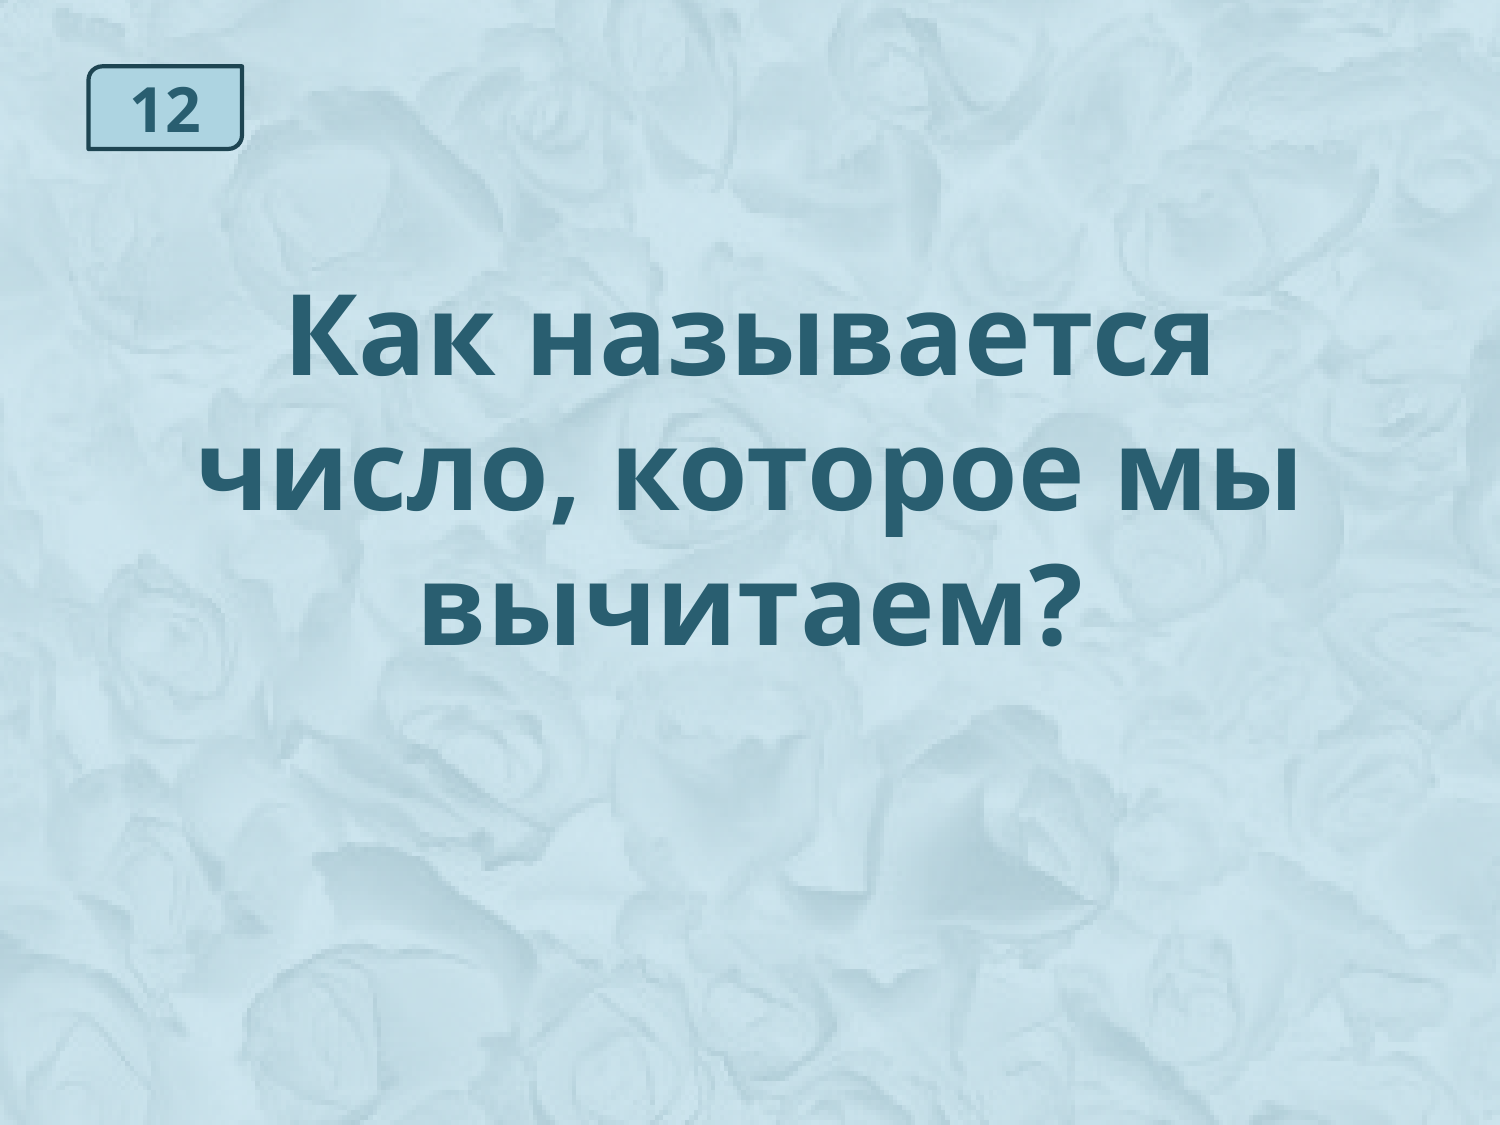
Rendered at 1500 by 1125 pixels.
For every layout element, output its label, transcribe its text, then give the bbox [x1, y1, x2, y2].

text_box Как называется число, которое мы вычитаем? [76, 255, 1424, 676]
text_box 12 [86, 64, 245, 152]
